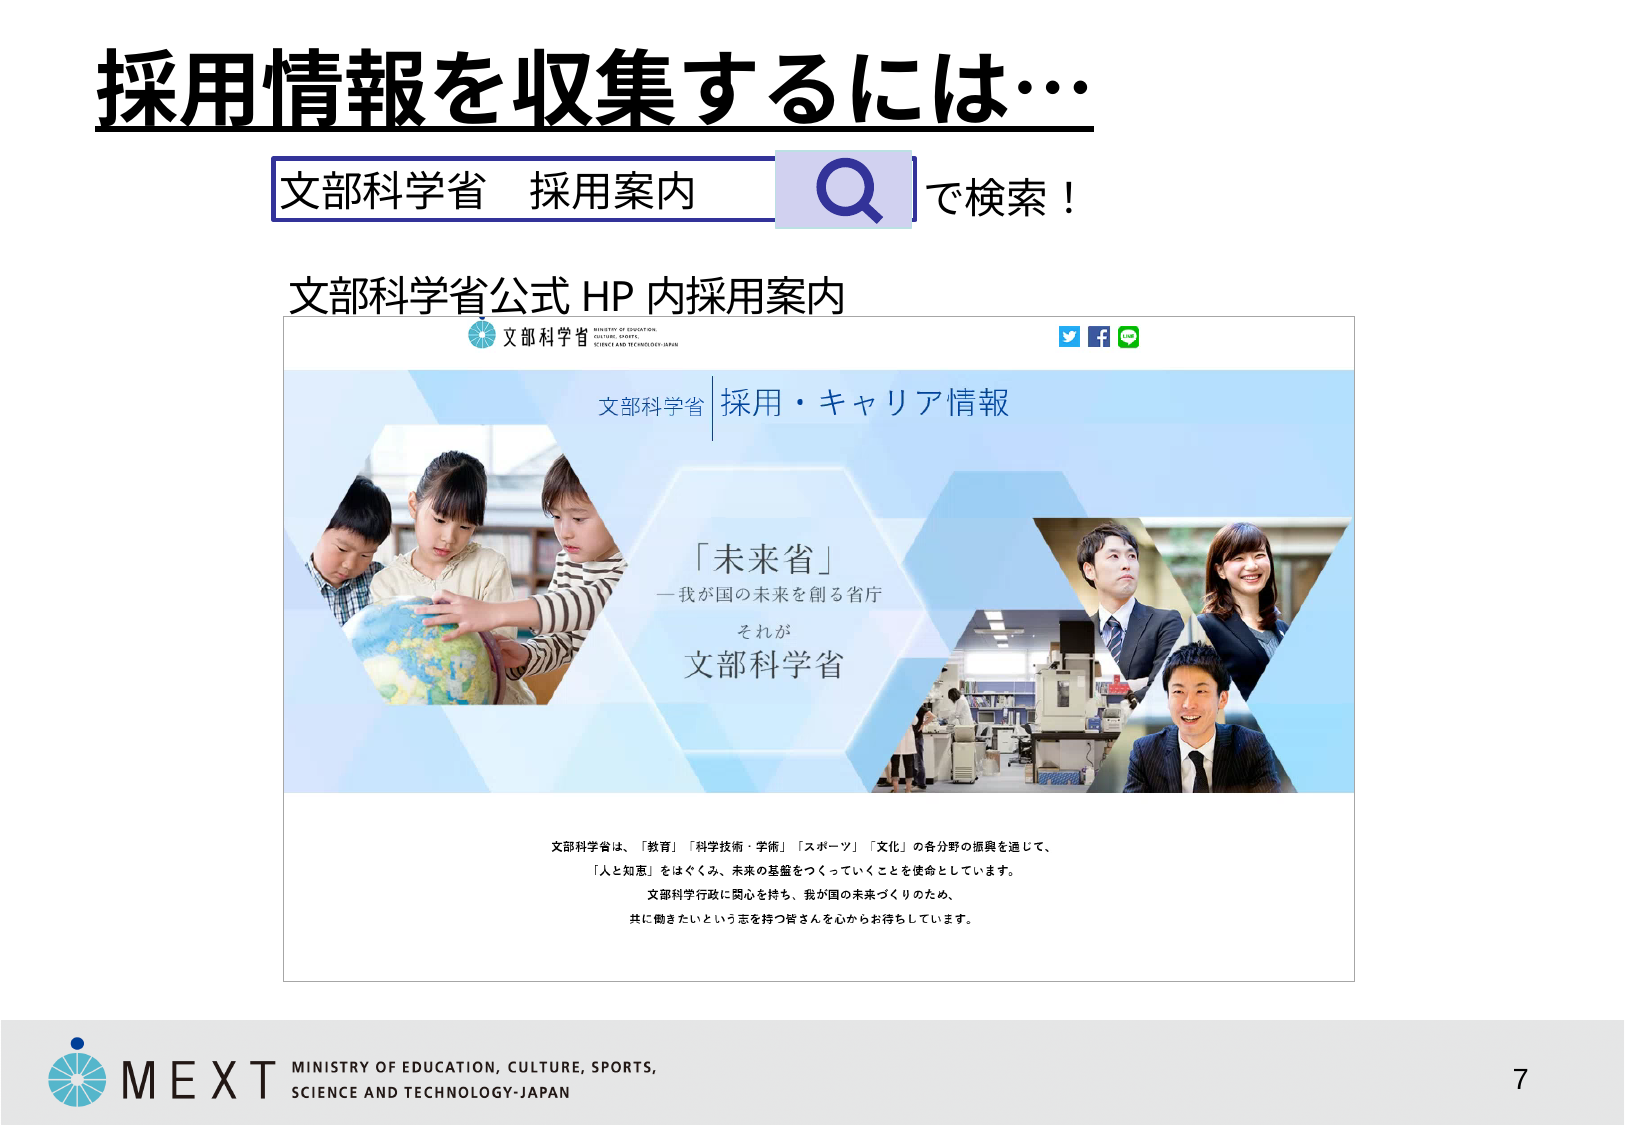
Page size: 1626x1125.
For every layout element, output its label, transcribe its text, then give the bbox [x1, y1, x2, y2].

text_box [273, 147, 916, 231]
text_box 採用情報を収集するには… [22, 38, 1625, 135]
slide_number 6 [1164, 1052, 1544, 1125]
picture [0, 1020, 1625, 1125]
text_box 文部科学省公式HP内採用案内 [273, 262, 1057, 328]
text_box で検索！ [920, 164, 1300, 230]
picture [283, 316, 1355, 982]
